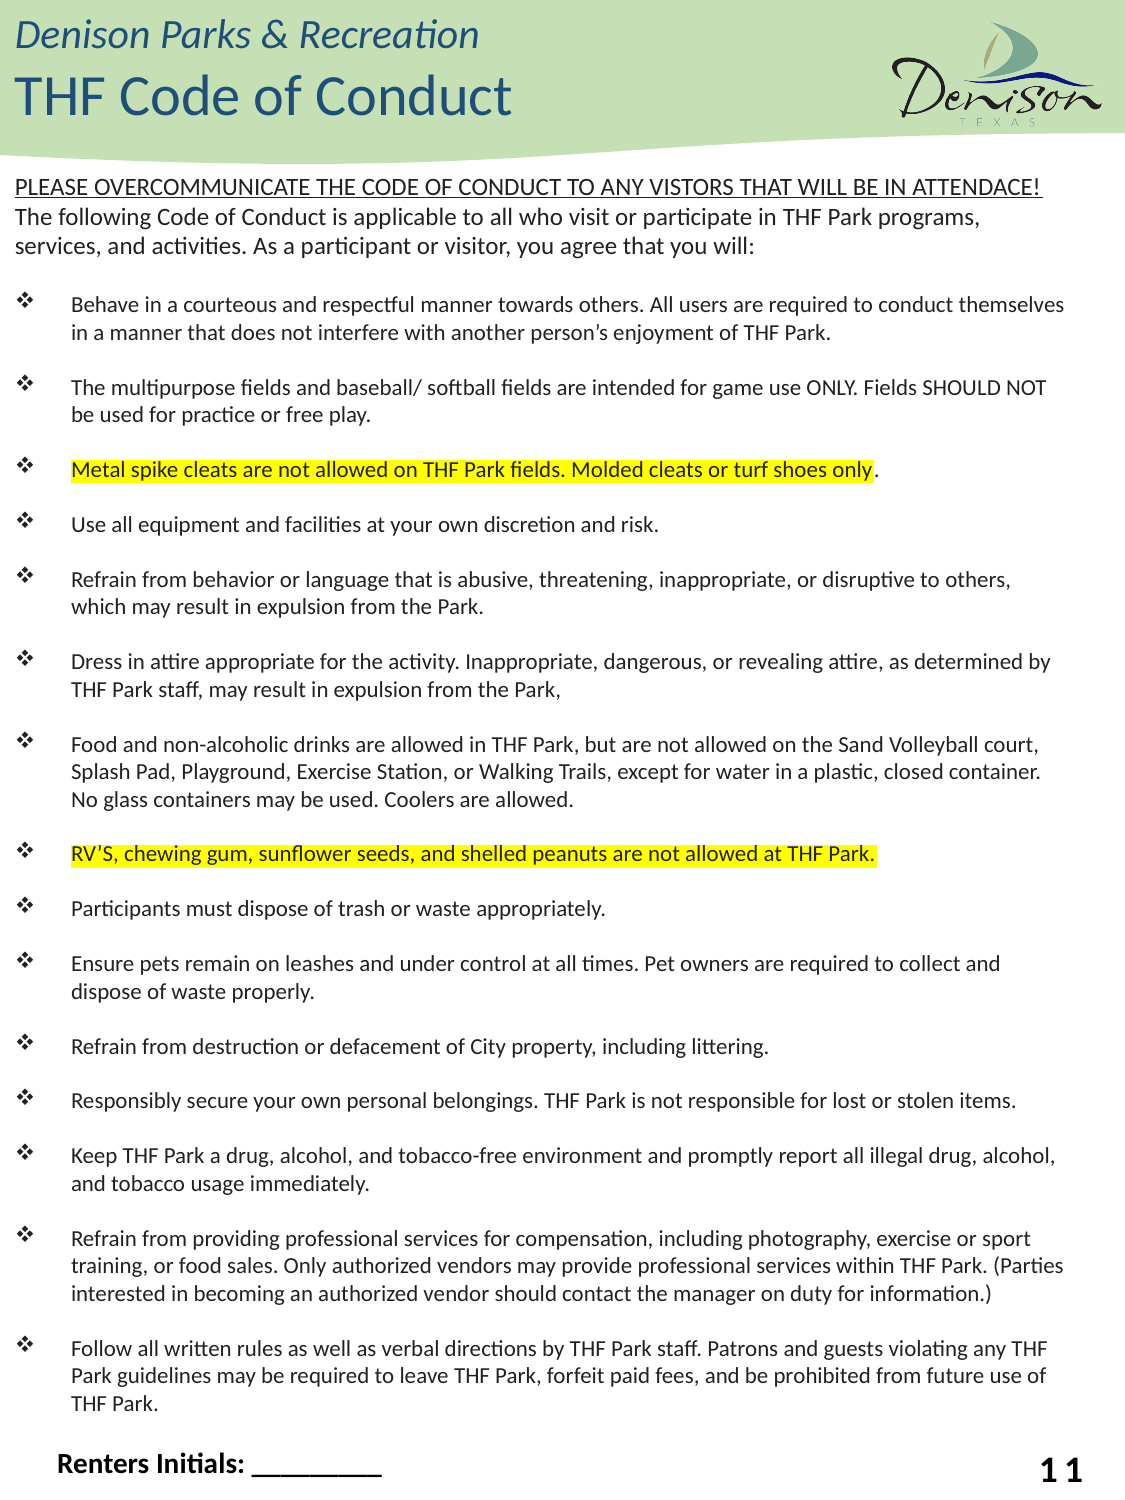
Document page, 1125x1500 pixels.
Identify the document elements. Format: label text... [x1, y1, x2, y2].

text_box Renters Initials: _________ [42, 1436, 398, 1487]
text_box Denison Parks & Recreation THF Code of Conduct [0, 0, 1125, 162]
text_box 11 [1024, 1437, 1099, 1498]
text_box PLEASE OVERCOMMUNICATE THE CODE OF CONDUCT TO ANY VISTORS THAT WILL BE IN ATTENDACE! The following Code of Conduct is applicable to all who visit or participate in THF Park programs, services, and activities. As a participant or visitor, you agree that you will: Behave in a courteous and respectful manner towards others. All users are required to conduct themselves in a manner that does not interfere with another person’s enjoyment of THF Park. The multipurpose fields and baseball/ softball fields are intended for game use ONLY. Fields SHOULD NOT be used for practice or free play. Metal spike cleats are not allowed on THF Park fields. Molded cleats or turf shoes only. Use all equipment and facilities at your own discretion and risk. Refrain from behavior or language that is abusive, threatening, inappropriate, or disruptive to others, which may result in expulsion from the Park. Dress in attire appropriate for the activity. Inappropriate, dangerous, or revealing attire, as determined by THF Park staff, may result in expulsion from the Park, Food and non-alcoholic drinks are allowed in THF Park, but are not allowed on the Sand Volleyball court, Splash Pad, Playground, Exercise Station, or Walking Trails, except for water in a plastic, closed container. No glass containers may be used. Coolers are allowed. RV’S, chewing gum, sunflower seeds, and shelled peanuts are not allowed at THF Park. Participants must dispose of trash or waste appropriately. Ensure pets remain on leashes and under control at all times. Pet owners are required to collect and dispose of waste properly. Refrain from destruction or defacement of City property, including littering. Responsibly secure your own personal belongings. THF Park is not responsible for lost or stolen items. Keep THF Park a drug, alcohol, and tobacco-free environment and promptly report all illegal drug, alcohol, and tobacco usage immediately. Refrain from providing professional services for compensation, including photography, exercise or sport training, or food sales. Only authorized vendors may provide professional services within THF Park. (Parties interested in becoming an authorized vendor should contact the manager on duty for information.) Follow all written rules as well as verbal directions by THF Park staff. Patrons and guests violating any THF Park guidelines may be required to leave THF Park, forfeit paid fees, and be prohibited from future use of THF Park. [0, 162, 1085, 1423]
picture [892, 21, 1102, 127]
